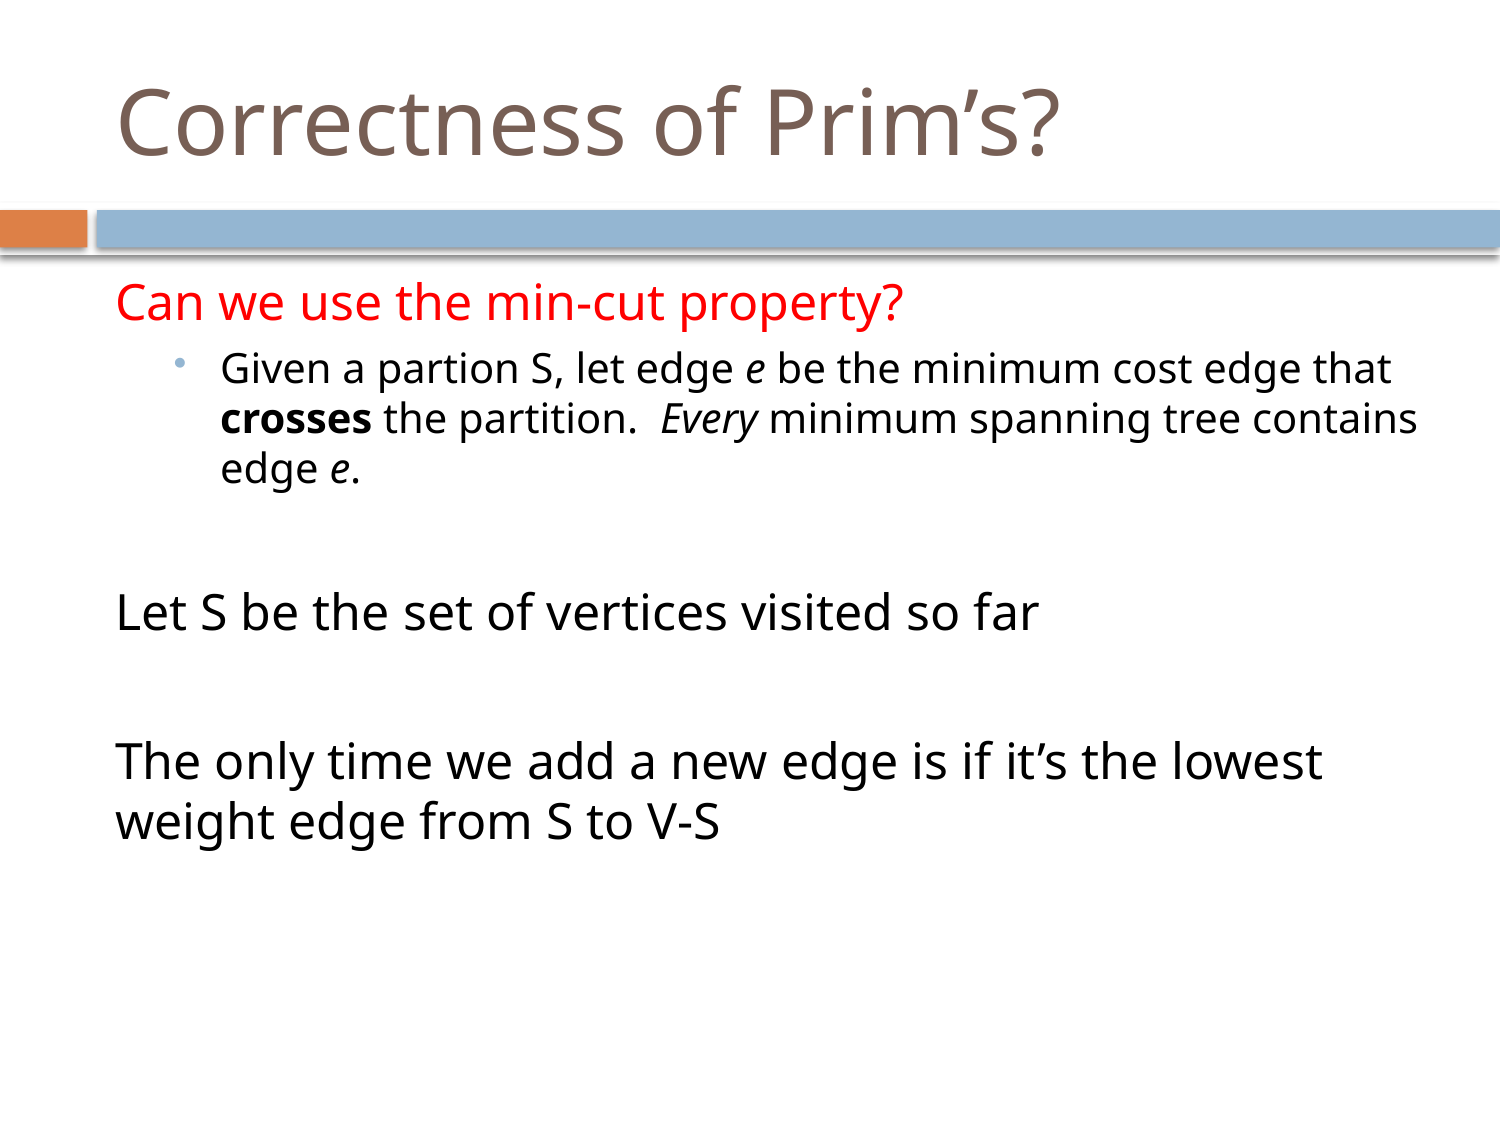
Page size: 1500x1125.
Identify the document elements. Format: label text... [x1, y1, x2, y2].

list Can we use the min-cut property? Given a partion S, let edge e be the minimum cost edge that crosses the partition. Every minimum spanning tree contains edge e. Let S be the set of vertices visited so far The only time we add a new edge is if it’s the lowest weight edge from S to V-S [100, 262, 1438, 1005]
title Correctness of Prim’s? [100, 37, 1438, 200]
